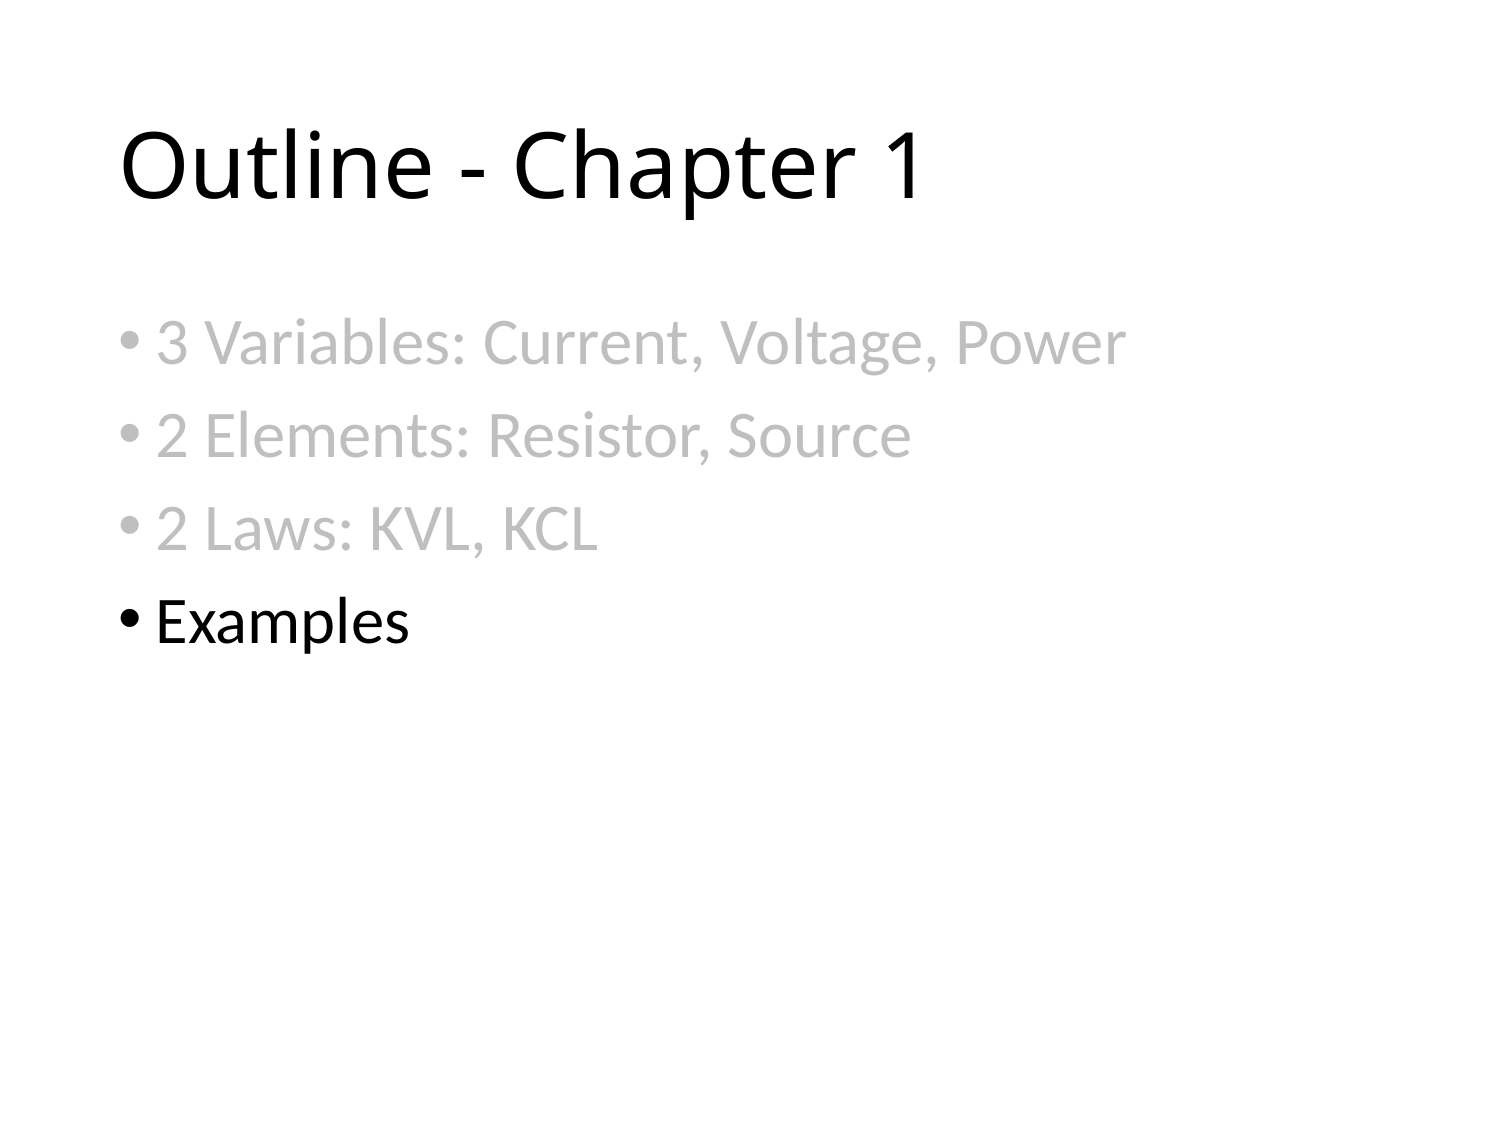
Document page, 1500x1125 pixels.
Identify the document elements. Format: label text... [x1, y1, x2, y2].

title Outline - Chapter 1 [103, 59, 1397, 278]
list 3 Variables: Current, Voltage, Power 2 Elements: Resistor, Source 2 Laws: KVL, KCL Examples [103, 299, 1397, 1014]
